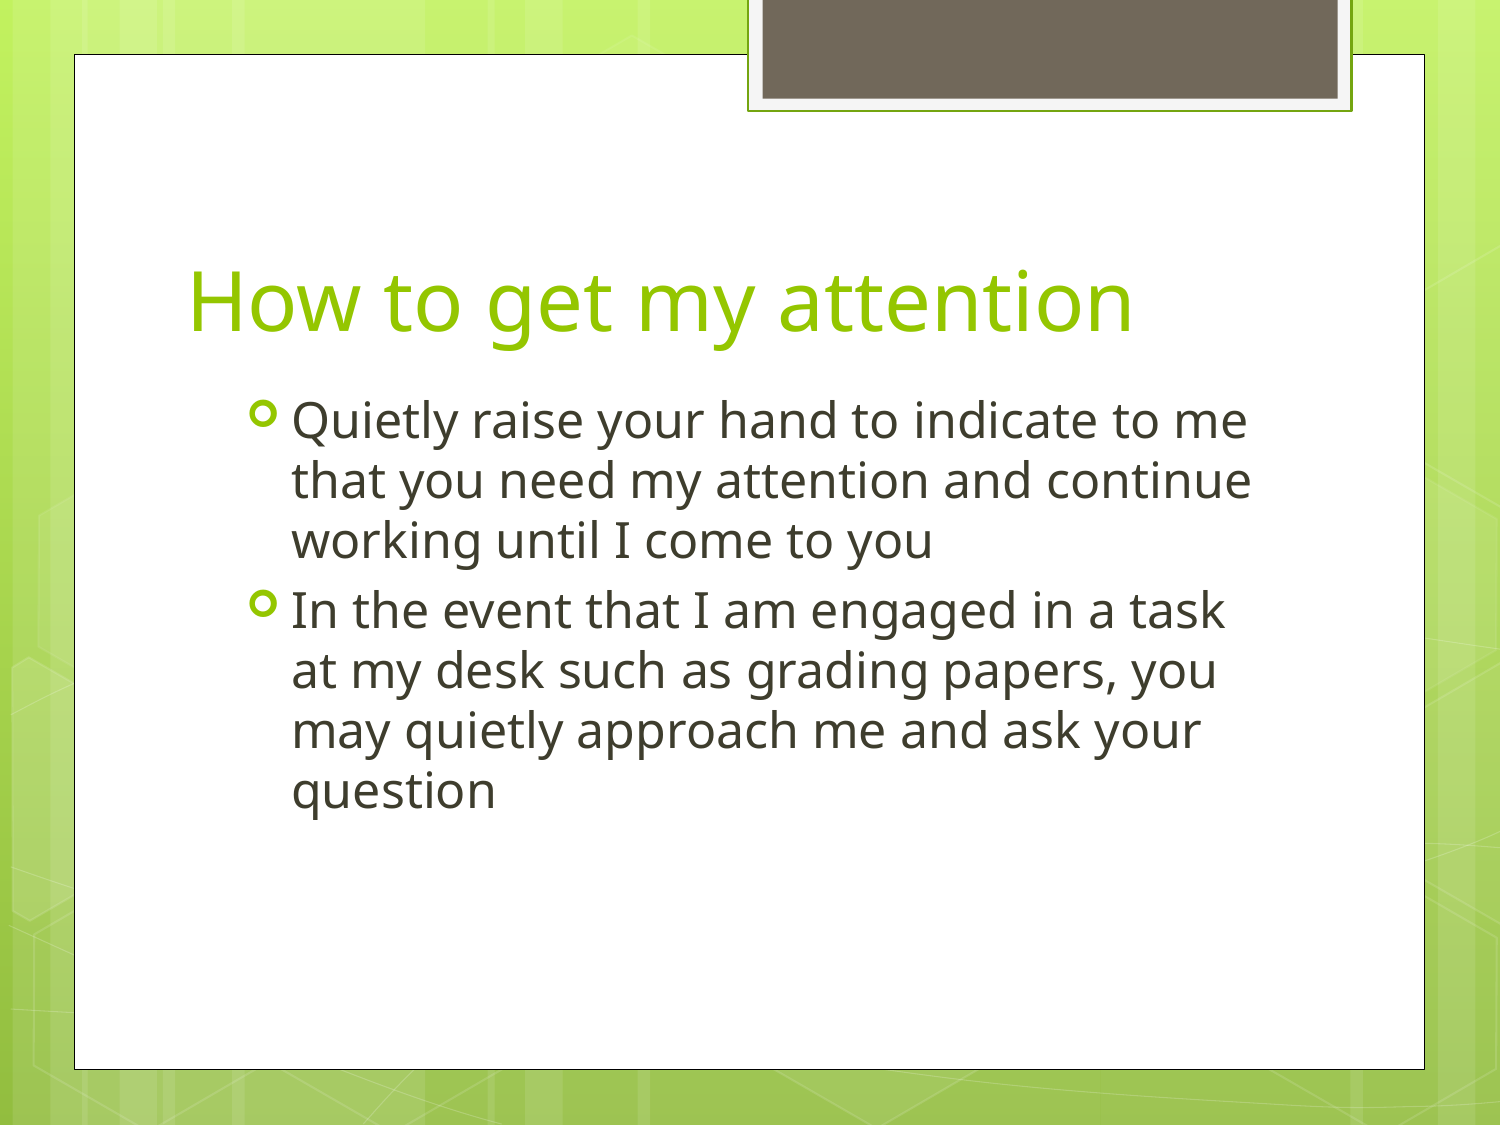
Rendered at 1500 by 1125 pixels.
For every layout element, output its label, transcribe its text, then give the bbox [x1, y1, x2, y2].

title How to get my attention [171, 168, 1324, 357]
list Quietly raise your hand to indicate to me that you need my attention and continue working until I come to you In the event that I am engaged in a task at my desk such as grading papers, you may quietly approach me and ask your question [171, 381, 1283, 957]
